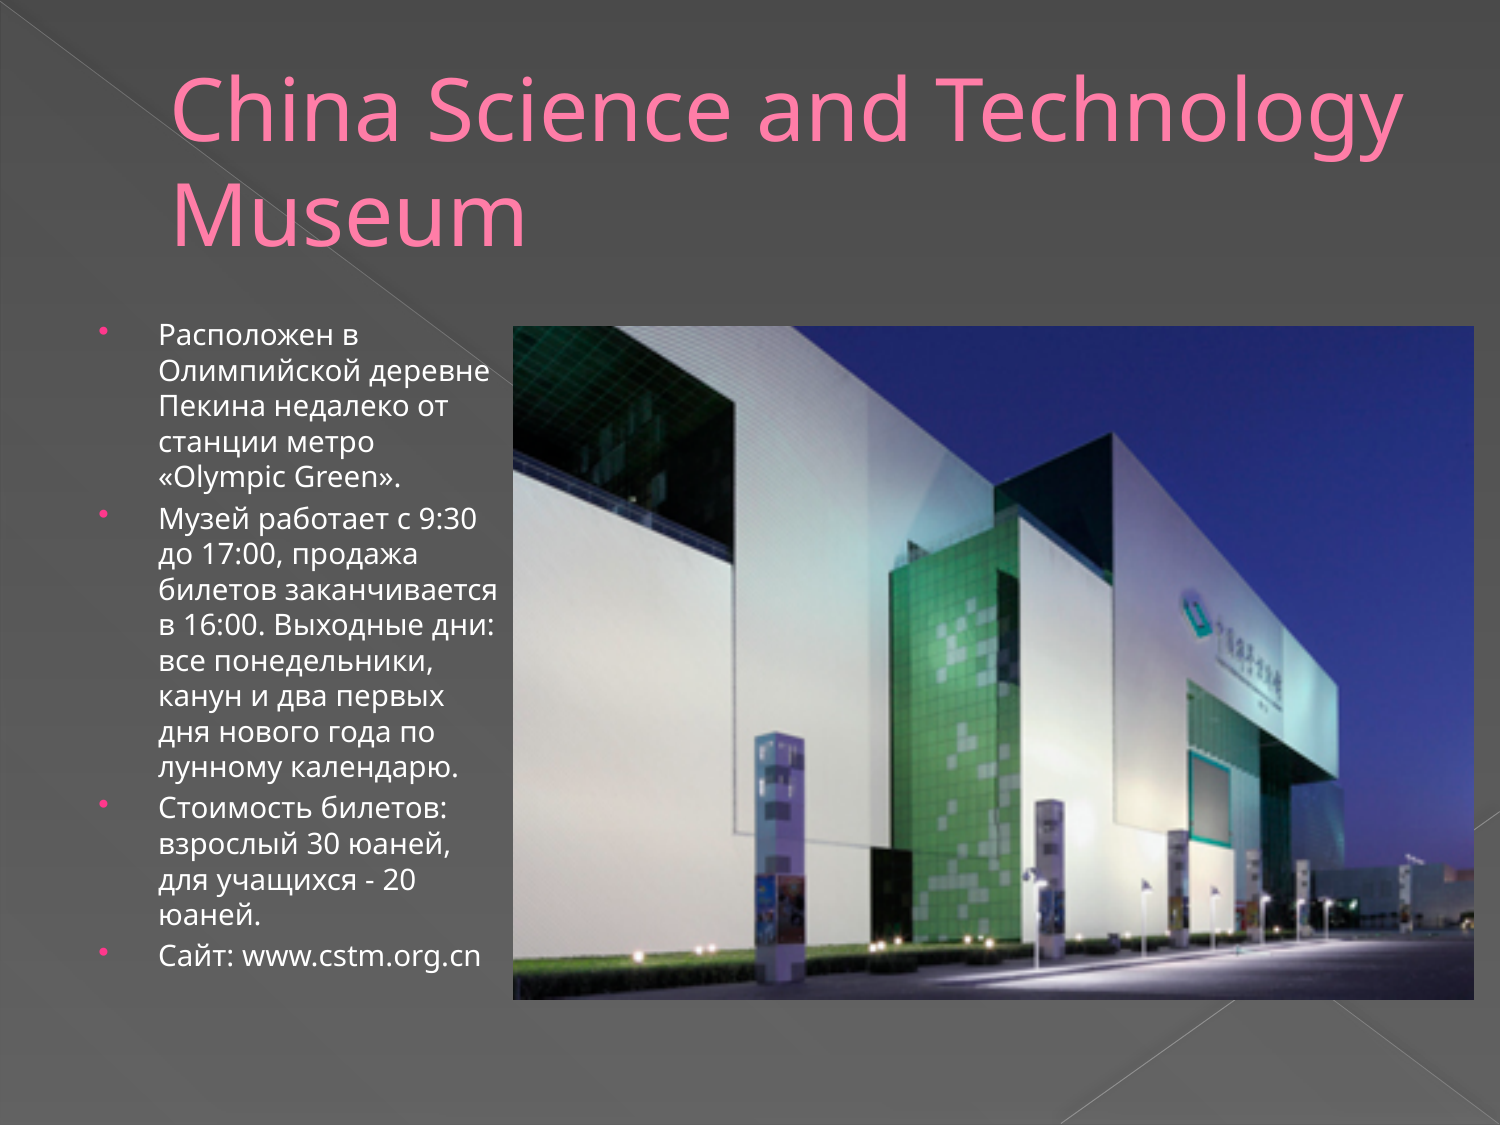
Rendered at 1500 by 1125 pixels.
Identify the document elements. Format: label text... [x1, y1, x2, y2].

picture [513, 326, 1475, 1000]
title China Science and Technology Museum [75, 43, 1425, 274]
list Расположен в Олимпийской деревне Пекина недалеко от станции метро «Olympic Green». Музей работает с 9:30 до 17:00, продажа билетов заканчивается в 16:00. Выходные дни: все понедельники, канун и два первых дня нового года по лунному календарю. Стоимость билетов: взрослый 30 юаней, для учащихся - 20 юаней. Сайт: www.cstm.org.cn [75, 308, 514, 1059]
